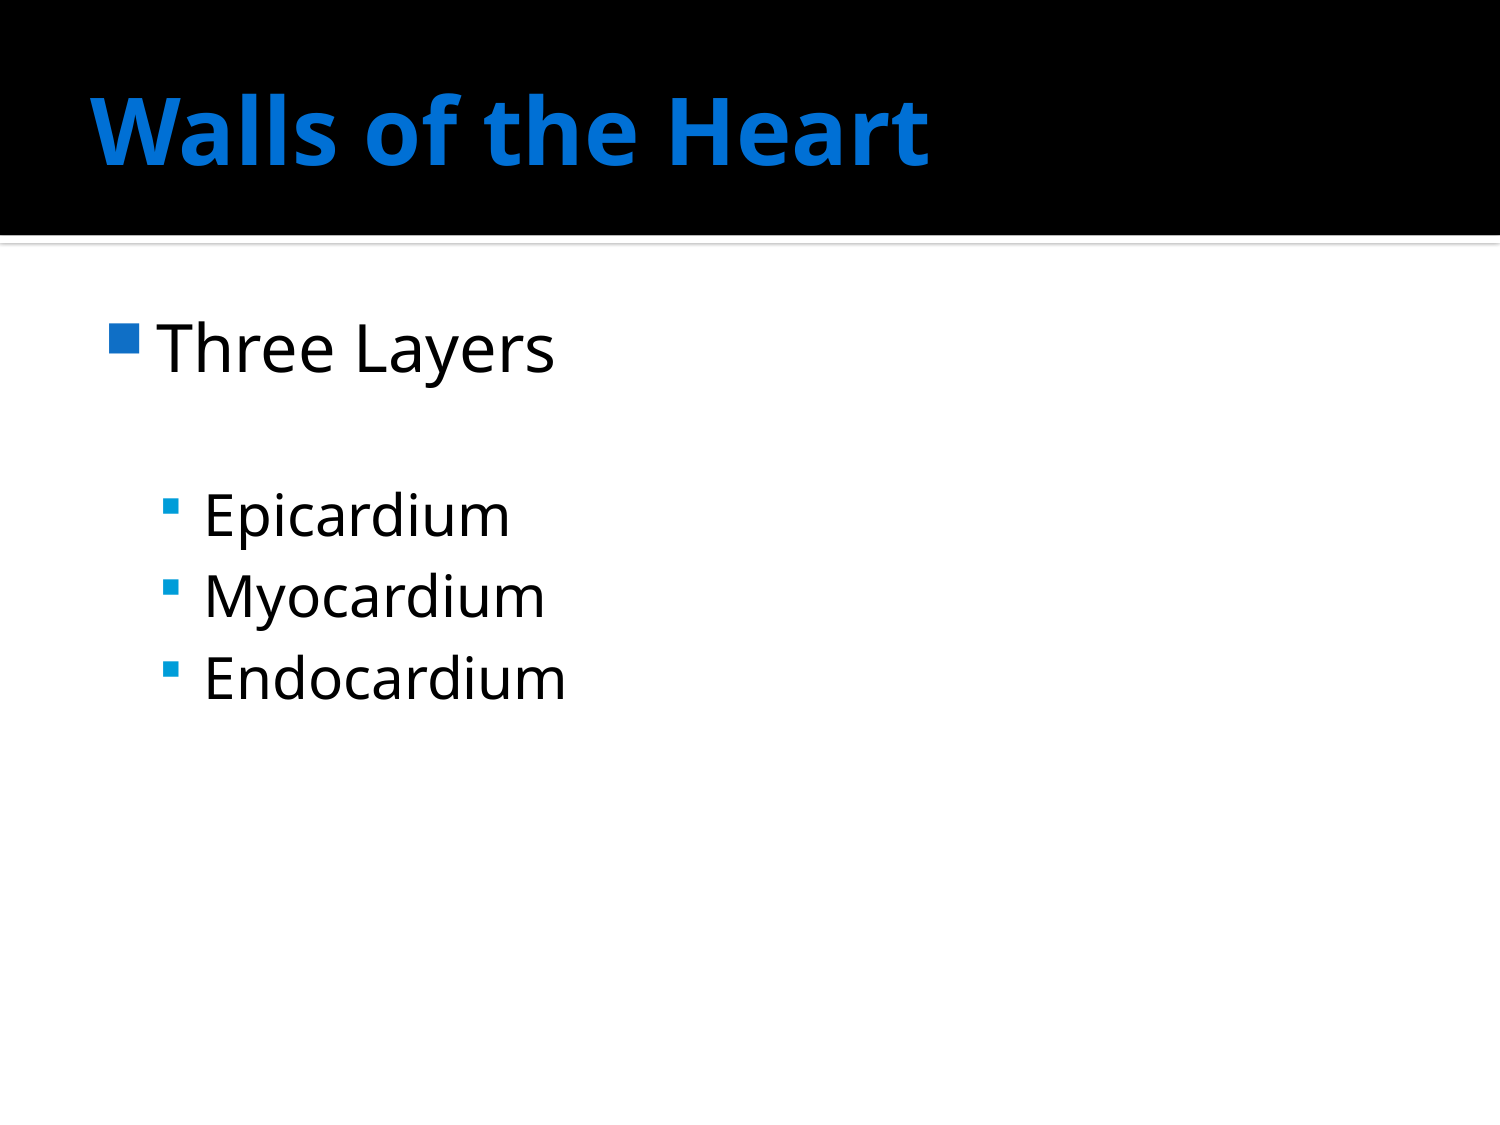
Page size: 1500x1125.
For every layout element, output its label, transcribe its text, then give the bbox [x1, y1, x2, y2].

list Three Layers Epicardium Myocardium Endocardium [75, 291, 1425, 1050]
title Walls of the Heart [75, 25, 1425, 231]
